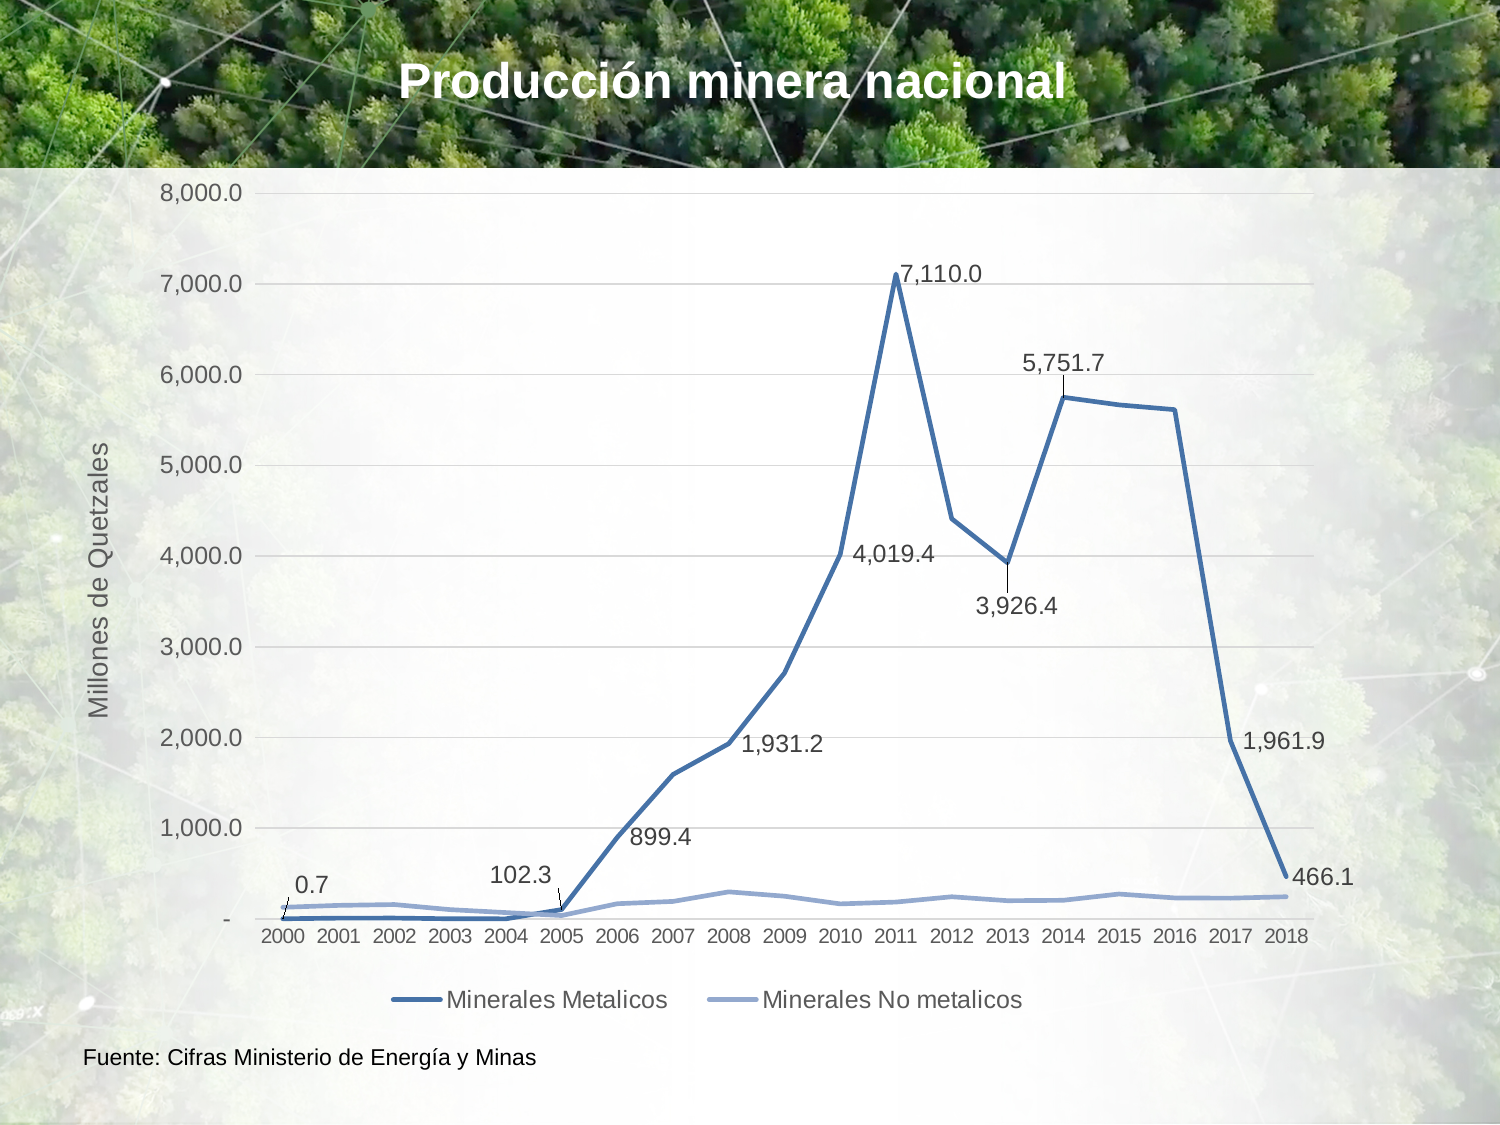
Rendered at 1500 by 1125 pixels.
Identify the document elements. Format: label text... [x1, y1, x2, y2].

picture [0, 0, 1500, 1125]
title Producción minera nacional [64, 30, 1415, 126]
chart [64, 159, 1365, 1087]
